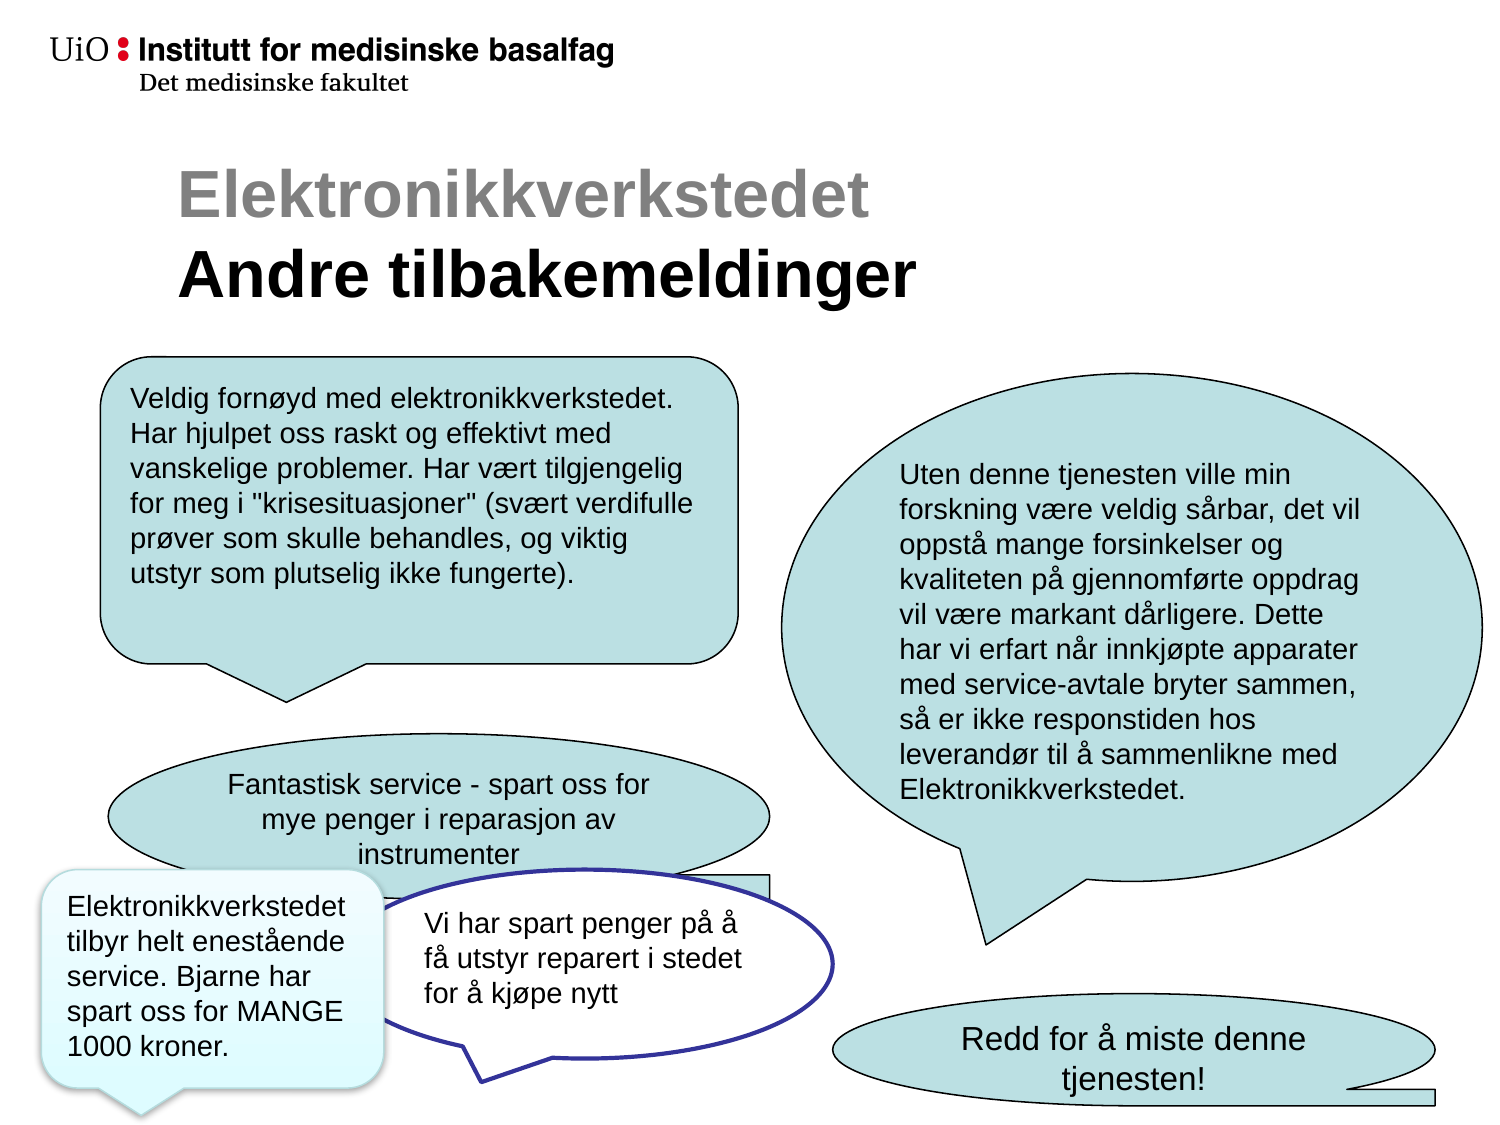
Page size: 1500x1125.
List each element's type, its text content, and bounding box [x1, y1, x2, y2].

text_box Elektronikkverkstedet tilbyr helt enestående service. Bjarne har spart oss for MANGE 1000 kroner. [40, 868, 385, 1117]
picture [50, 37, 613, 91]
text_box Veldig fornøyd med elektronikkverkstedet. Har hjulpet oss raskt og effektivt med vanskelige problemer. Har vært tilgjengelig for meg i "krisesituasjoner" (svært verdifulle prøver som skulle behandles, og viktig utstyr som plutselig ikke fungerte). [100, 356, 739, 703]
text_box Redd for å miste denne tjenesten! [832, 993, 1436, 1106]
title Elektronikkverkstedet Andre tilbakemeldinger [162, 137, 1426, 326]
text_box Vi har spart penger på å få utstyr reparert i stedet for å kjøpe nytt [390, 867, 835, 1085]
text_box Fantastisk service - spart oss for mye penger i reparasjon av instrumenter [108, 733, 770, 899]
slide_number 47 [1355, 1065, 1426, 1089]
slide_number 47 [1405, 1024, 1426, 1035]
text_box Uten denne tjenesten ville min forskning være veldig sårbar, det vil oppstå mange forsinkelser og kvaliteten på gjennomførte oppdrag vil være markant dårligere. Dette har vi erfart når innkjøpte apparater med service-avtale bryter sammen, så er ikke responstiden hos leverandør til å sammenlikne med Elektronikkverkstedet. [781, 373, 1483, 945]
